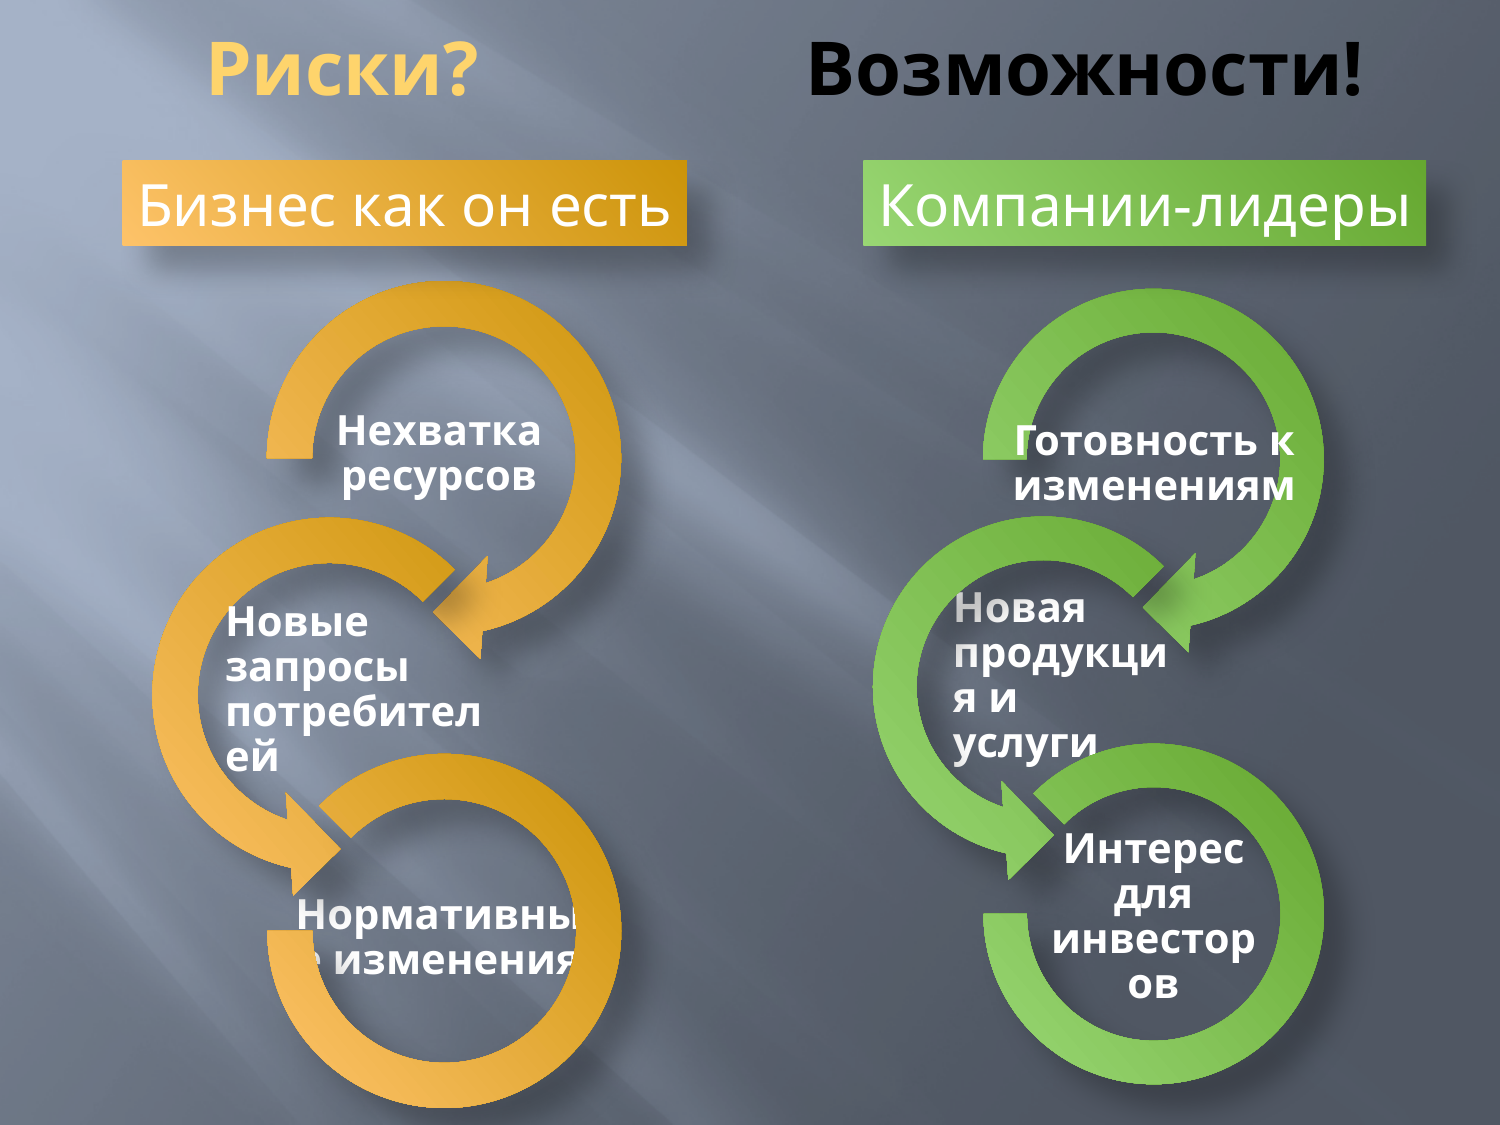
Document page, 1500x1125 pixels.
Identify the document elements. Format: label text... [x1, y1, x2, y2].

title Риски? Возможности! [75, 0, 1425, 160]
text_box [774, 234, 1471, 1111]
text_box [0, 234, 774, 1125]
text_box Бизнес как он есть [122, 160, 687, 234]
text_box Компании-лидеры [863, 160, 1427, 234]
